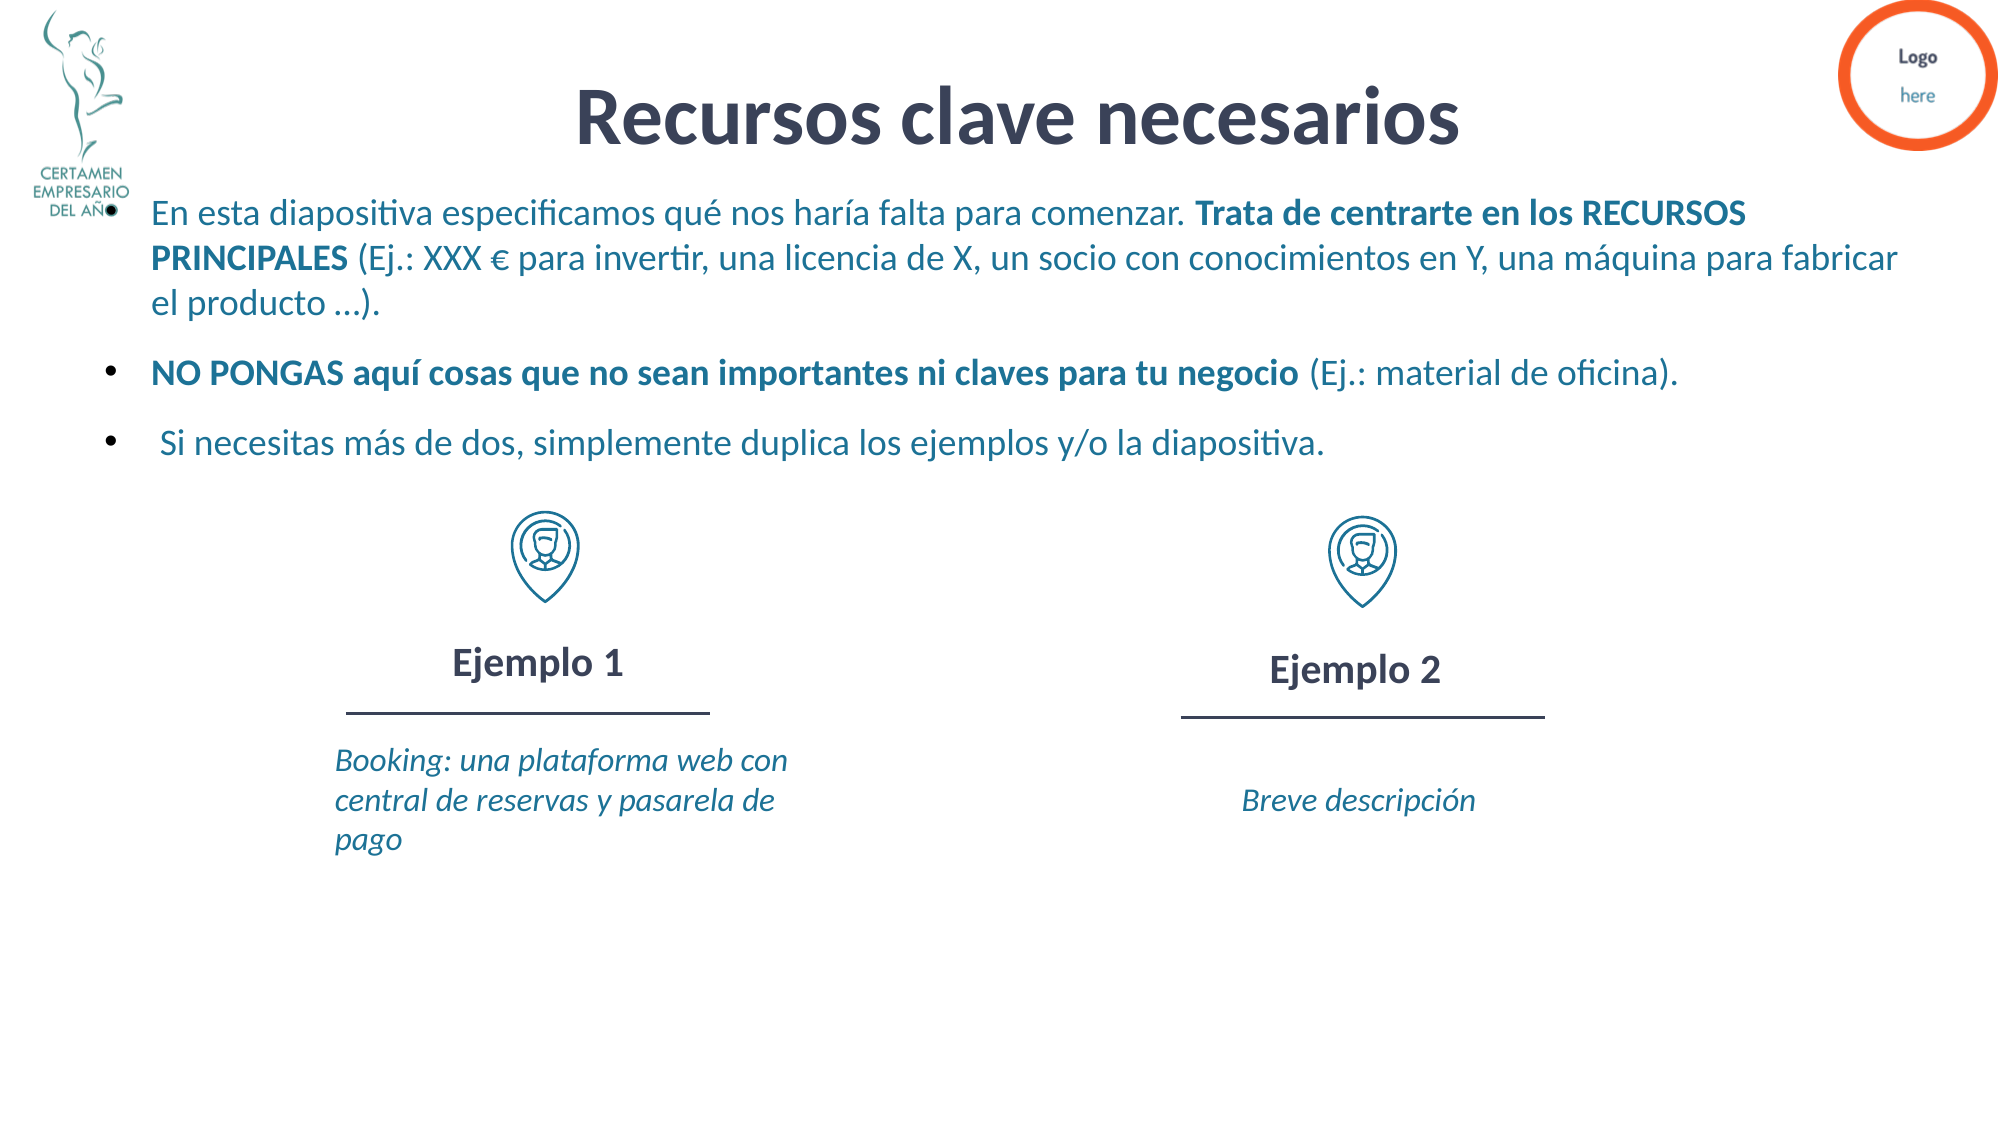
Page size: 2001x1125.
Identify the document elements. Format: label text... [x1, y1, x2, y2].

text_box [1327, 515, 1398, 609]
text_box Recursos clave necesarios [385, 46, 1652, 141]
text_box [510, 510, 581, 604]
text_box Ejemplo 2 [1084, 626, 1628, 706]
text_box En esta diapositiva especificamos qué nos haría falta para comenzar. Trata de centrarte en los RECURSOS PRINCIPALES (Ej.: XXX € para invertir, una licencia de X, un socio con conocimientos en Y, una máquina para fabricar el producto …). NO PONGAS aquí cosas que no sean importantes ni claves para tu negocio (Ej.: material de oficina). Si necesitas más de dos, simplemente duplica los ejemplos y/o la diapositiva. [89, 172, 1948, 266]
text_box Ejemplo 1 [244, 619, 832, 698]
picture [0, 0, 163, 245]
text_box Breve descripción [1151, 742, 1608, 853]
text_box Booking: una plataforma web con central de reservas y pasarela de pago [244, 742, 808, 853]
picture [1838, 0, 1999, 152]
